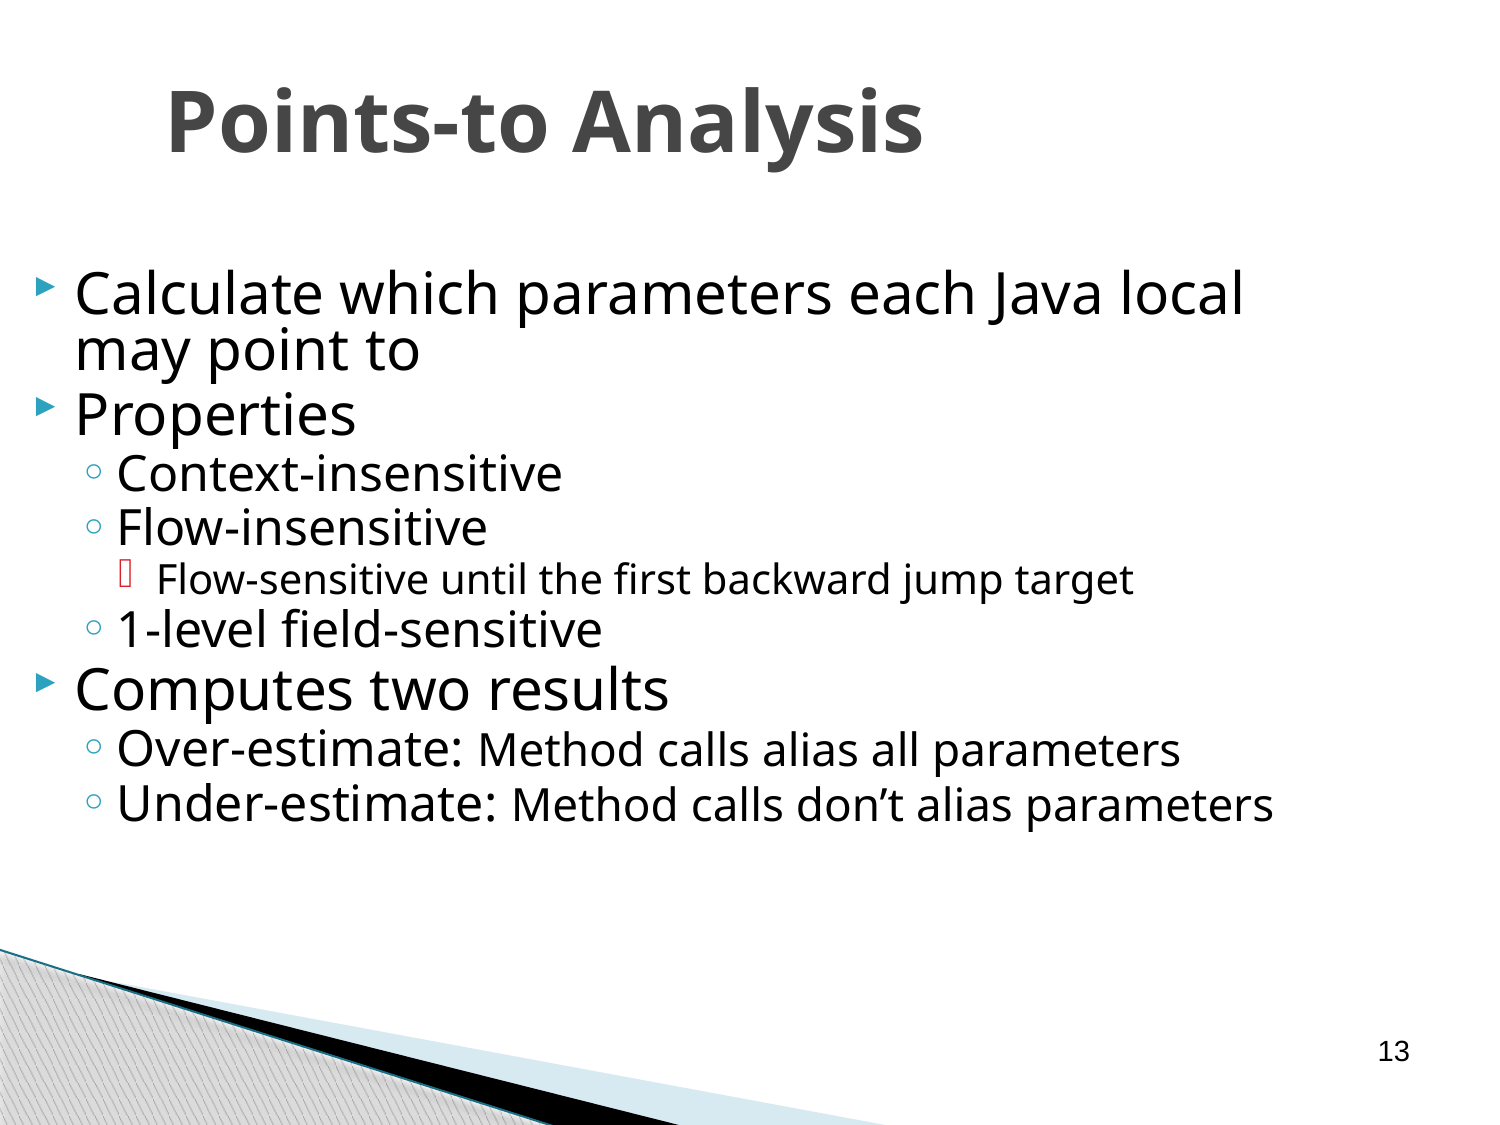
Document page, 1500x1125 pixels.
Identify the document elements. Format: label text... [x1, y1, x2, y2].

title Points-to Analysis [150, 24, 1500, 213]
text_box 13 [1074, 1024, 1425, 1103]
list Calculate which parameters each Java local may point to Properties Context-insensitive Flow-insensitive Flow-sensitive until the first backward jump target 1-level field-sensitive Computes two results Over-estimate: Method calls alias all parameters Under-estimate: Method calls don’t alias parameters [0, 262, 1350, 1005]
